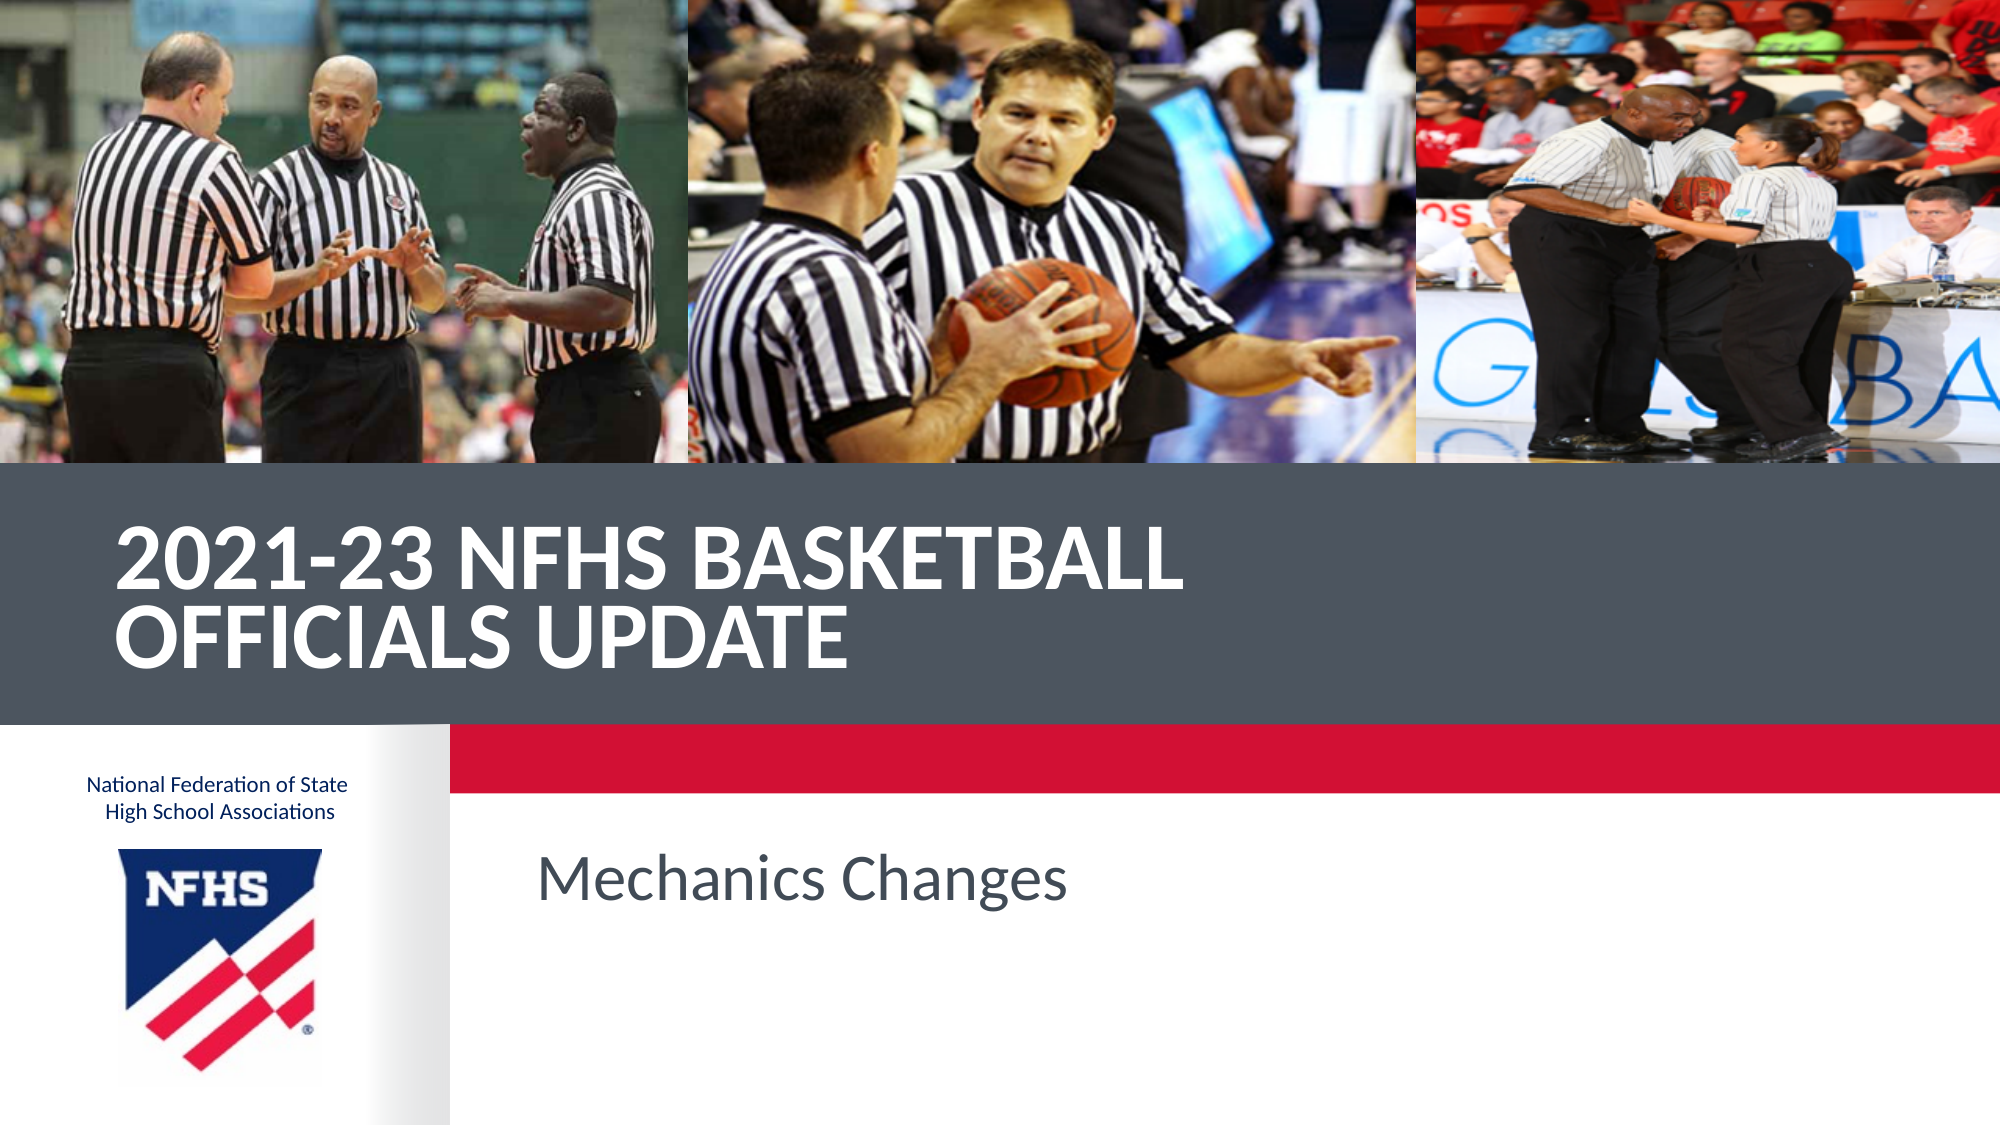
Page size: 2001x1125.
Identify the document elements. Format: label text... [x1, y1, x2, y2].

title 2021-23 NFHS Basketball Officials UPDATE [99, 506, 1954, 711]
picture [0, 0, 2000, 464]
picture [118, 849, 322, 1087]
subtitle Mechanics Changes [521, 825, 1971, 1107]
